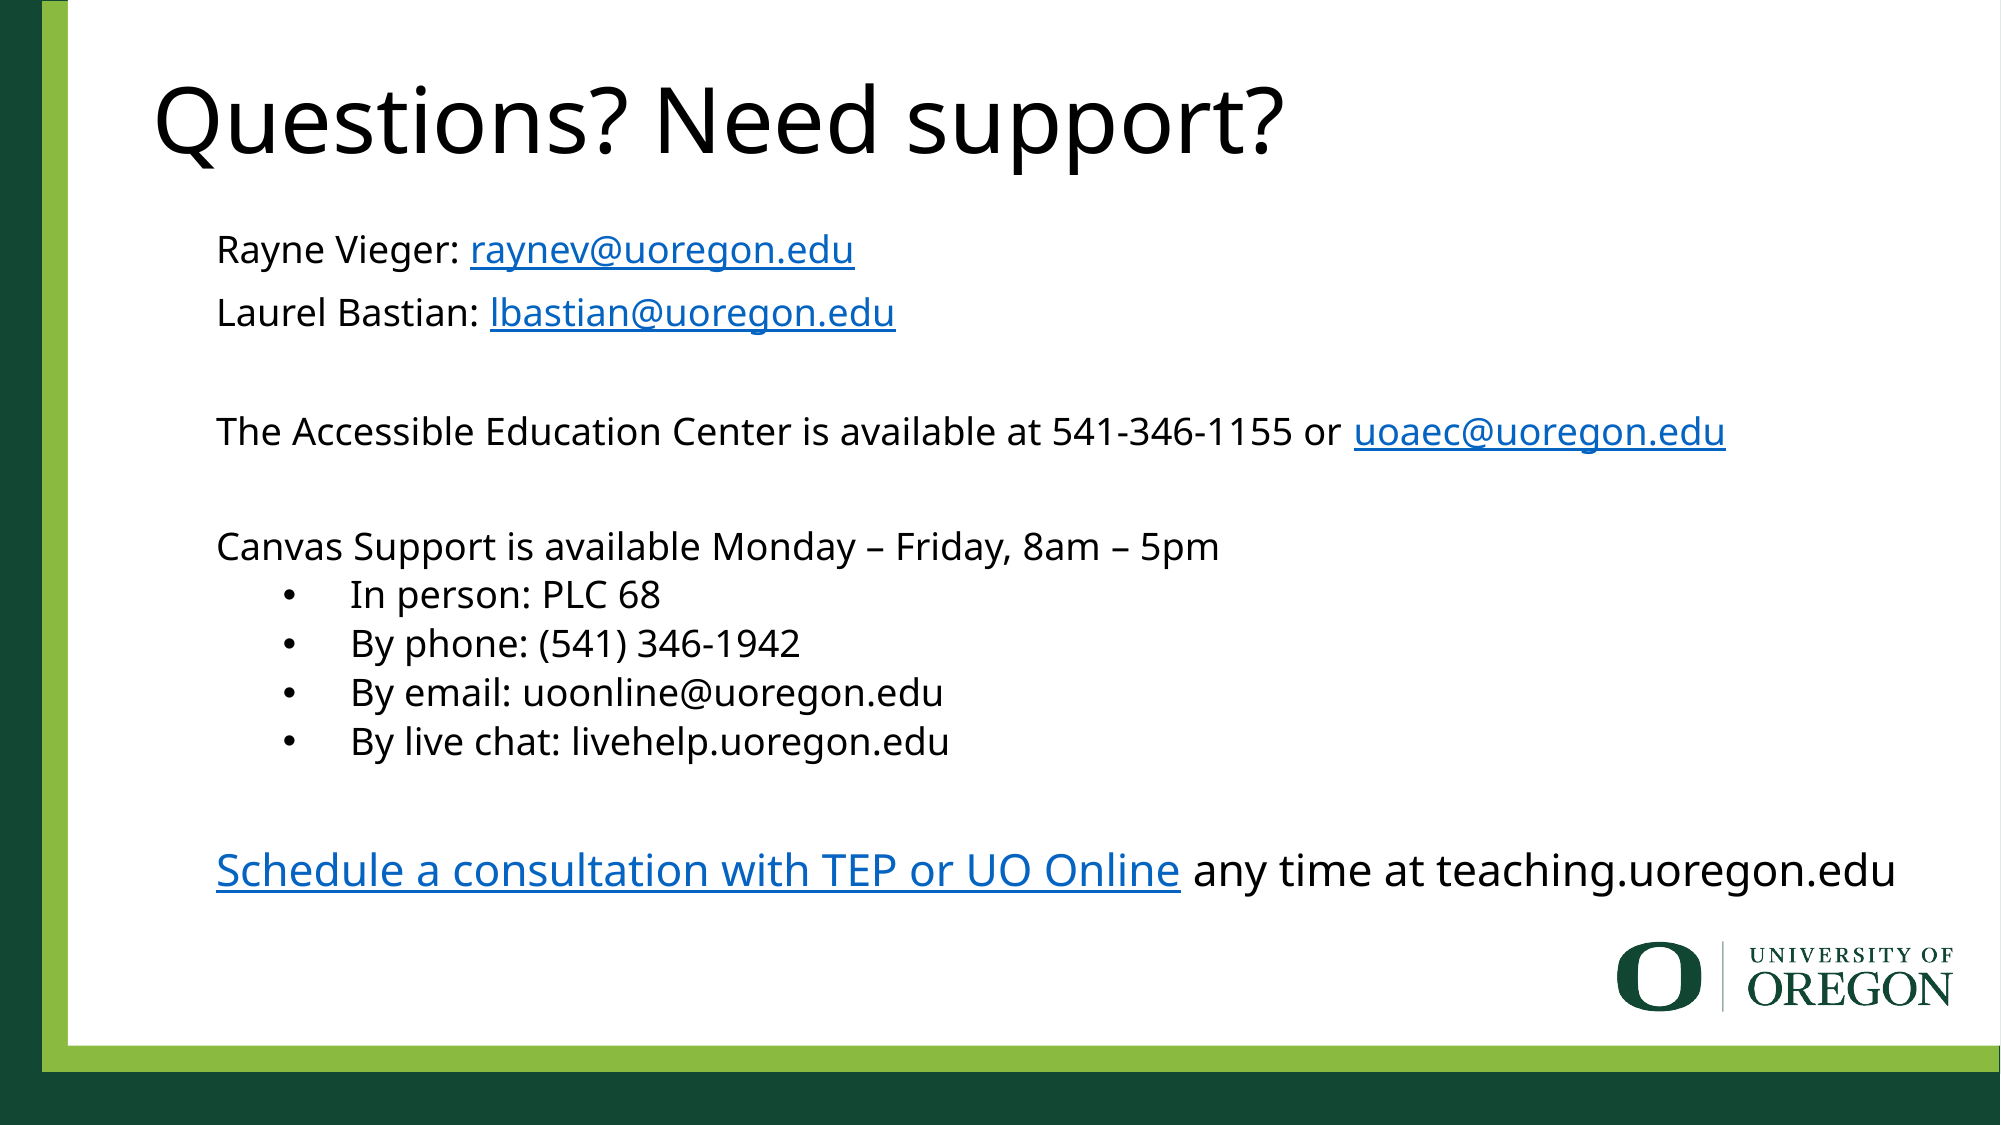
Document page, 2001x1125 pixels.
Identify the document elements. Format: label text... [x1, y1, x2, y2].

picture [1617, 941, 1969, 1012]
list Rayne Vieger: raynev@uoregon.edu Laurel Bastian: lbastian@uoregon.edu The Accessible Education Center is available at 541-346-1155 or uoaec@uoregon.edu Canvas Support is available Monday – Friday, 8am – 5pm In person: PLC 68 By phone: (541) 346-1942 By email: uoonline@uoregon.edu By live chat: livehelp.uoregon.edu Schedule a consultation with TEP or UO Online any time at teaching.uoregon.edu [200, 219, 1927, 936]
title Questions? Need support? [137, 15, 1863, 233]
